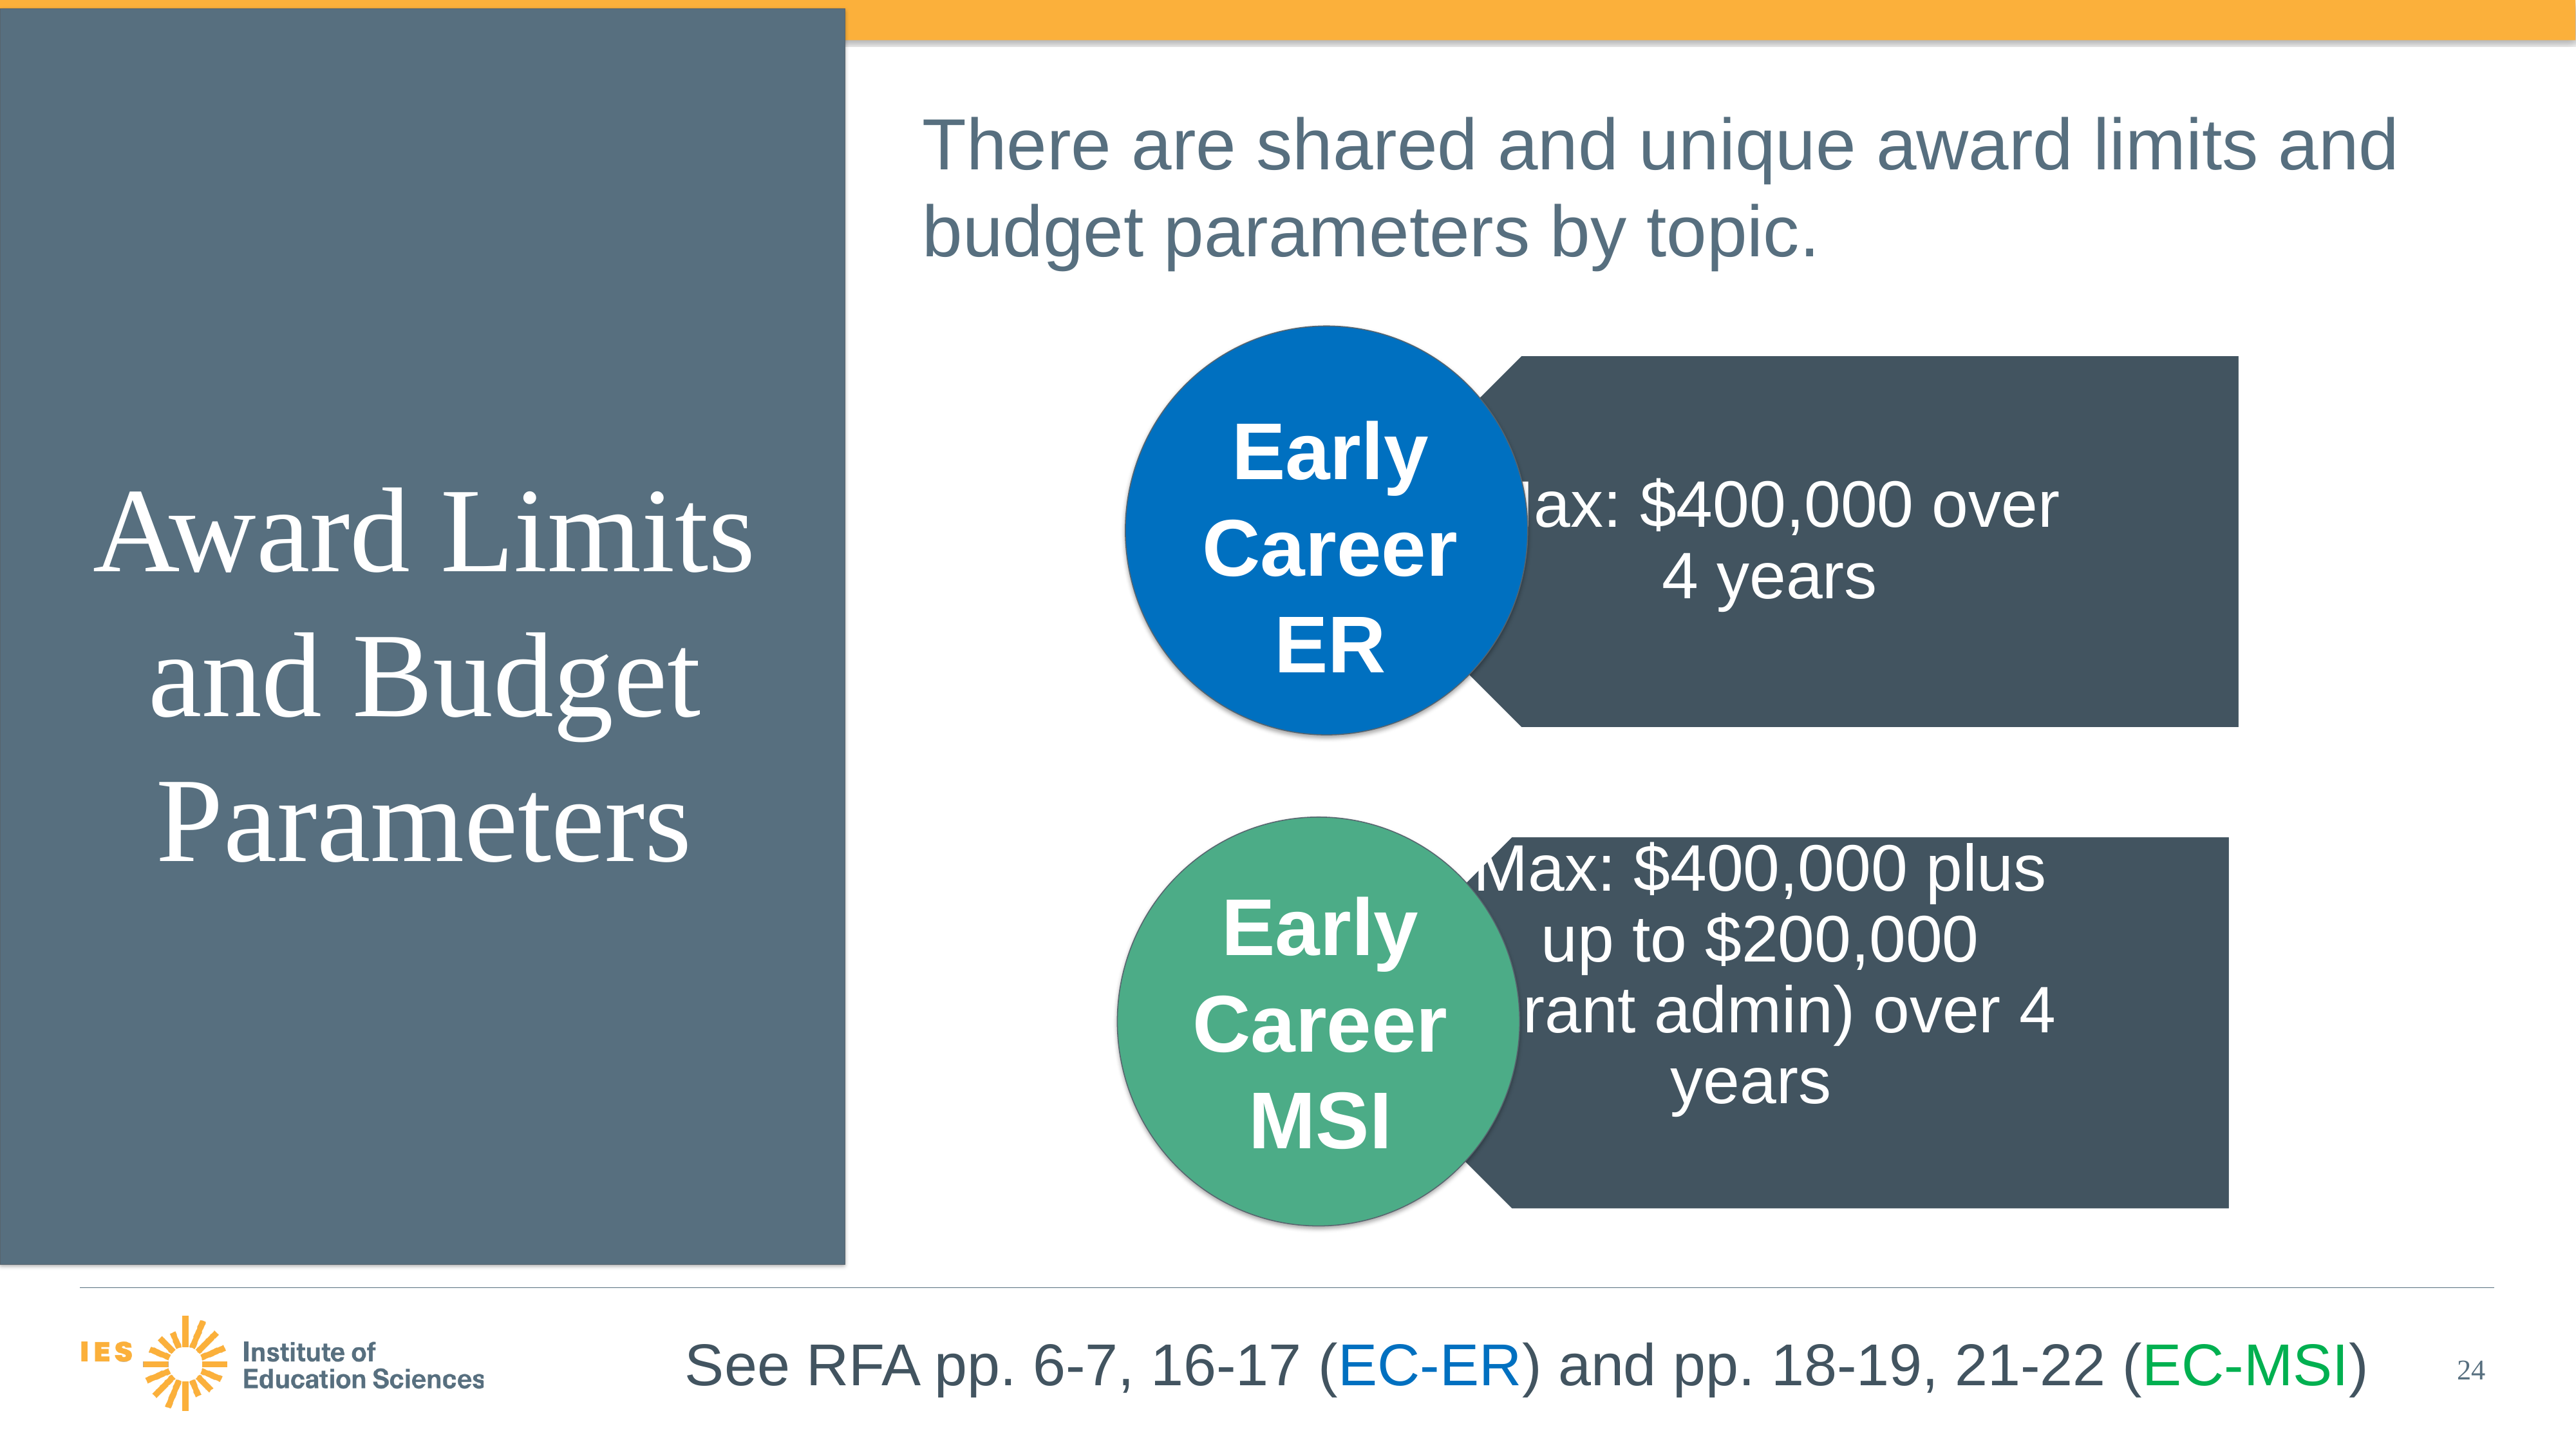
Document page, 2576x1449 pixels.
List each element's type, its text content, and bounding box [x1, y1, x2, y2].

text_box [1002, 325, 2365, 1226]
text_box There are shared and unique award limits and budget parameters by topic. [913, 92, 2455, 276]
text_box [0, 8, 845, 1265]
slide_number 24 [2394, 1329, 2496, 1407]
text_box See RFA pp. 6-7, 16-17 (EC-ER) and pp. 18-19, 21-22 (EC-MSI) [670, 1321, 2395, 1403]
title Award Limits and Budget Parameters [4, 450, 845, 934]
